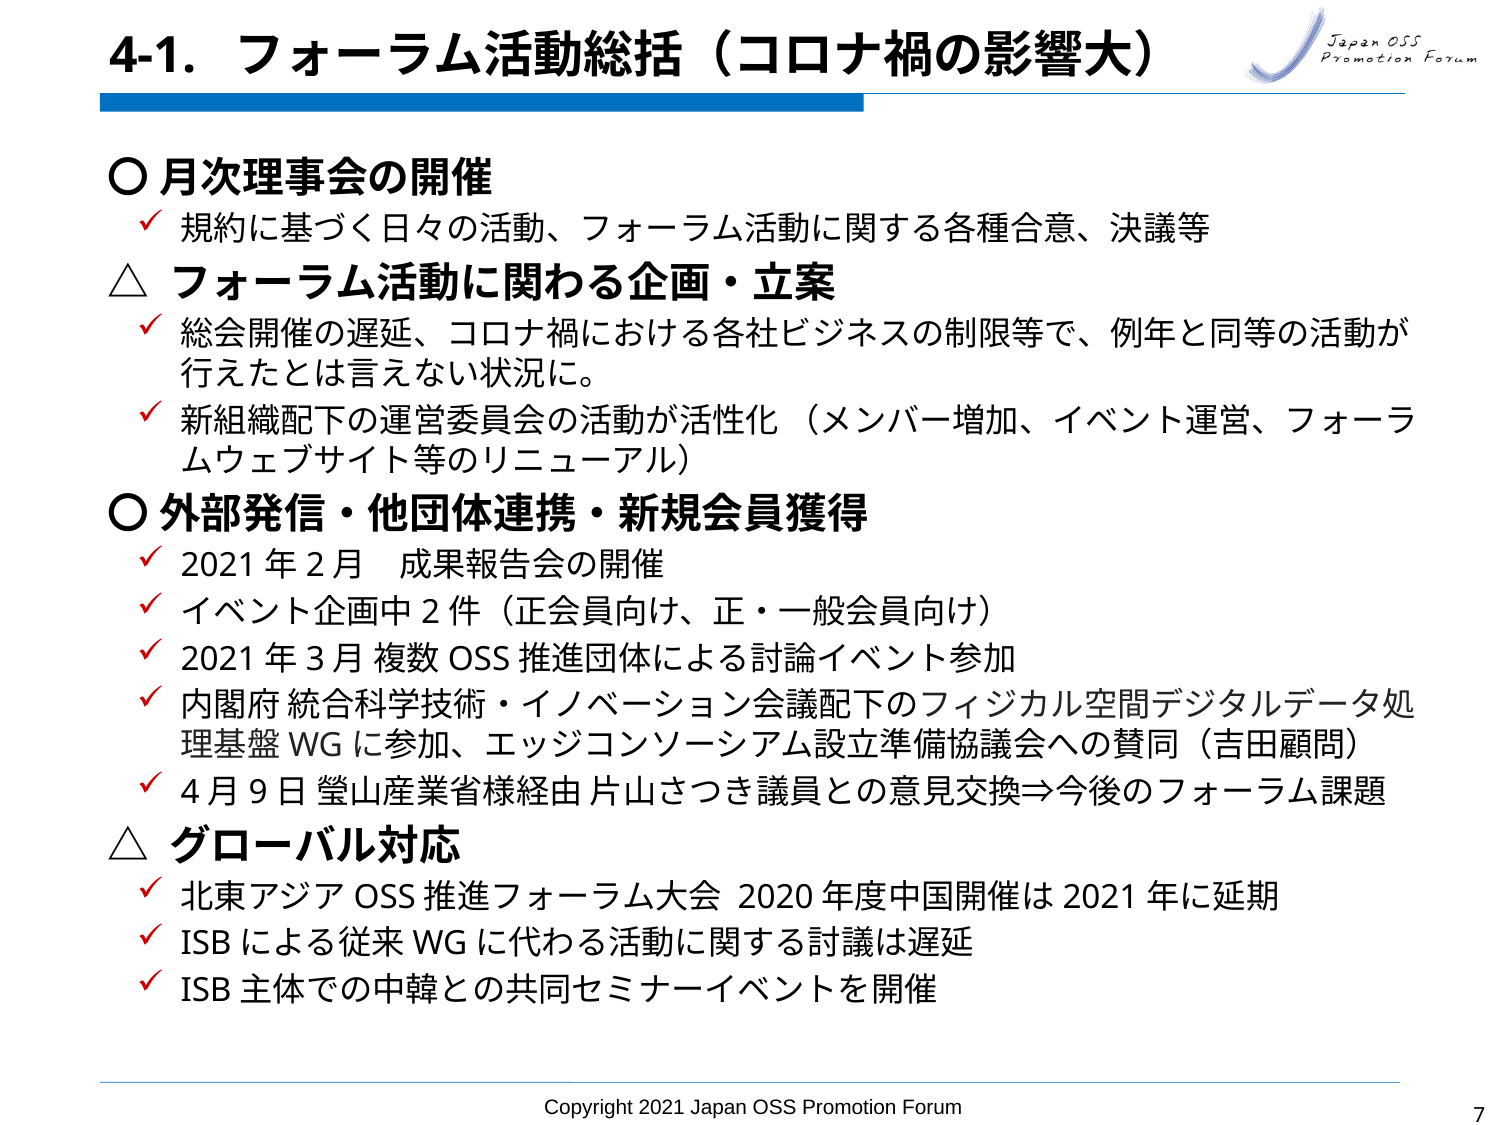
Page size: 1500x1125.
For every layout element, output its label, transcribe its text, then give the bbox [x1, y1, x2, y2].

title 4-1. フォーラム活動総括（コロナ禍の影響大） [94, 14, 1407, 91]
picture [1225, 0, 1496, 91]
footer Copyright 2021 Japan OSS Promotion Forum [383, 1085, 1129, 1117]
slide_number 6 [1405, 1093, 1500, 1125]
list 〇 月次理事会の開催 規約に基づく日々の活動、フォーラム活動に関する各種合意、決議等 △ フォーラム活動に関わる企画・立案 総会開催の遅延、コロナ禍における各社ビジネスの制限等で、例年と同等の活動が行えたとは言えない状況に。 新組織配下の運営委員会の活動が活性化 （メンバー増加、イベント運営、フォーラムウェブサイト等のリニューアル） 〇 外部発信・他団体連携・新規会員獲得 2021年2月 成果報告会の開催 イベント企画中2件（正会員向け、正・一般会員向け） 2021年3月 複数OSS推進団体による討論イベント参加 内閣府 統合科学技術・イノベーション会議配下のフィジカル空間デジタルデータ処理基盤WGに参加、エッジコンソーシアム設立準備協議会への賛同（吉田顧問） 4月9日 瑩山産業省様経由 片山さつき議員との意見交換⇒今後のフォーラム課題 △ グローバル対応 北東アジアOSS推進フォーラム大会 2020年度中国開催は2021年に延期 ISBによる従来WGに代わる活動に関する討議は遅延 ISB主体での中韓との共同セミナーイベントを開催 [92, 143, 1447, 1041]
